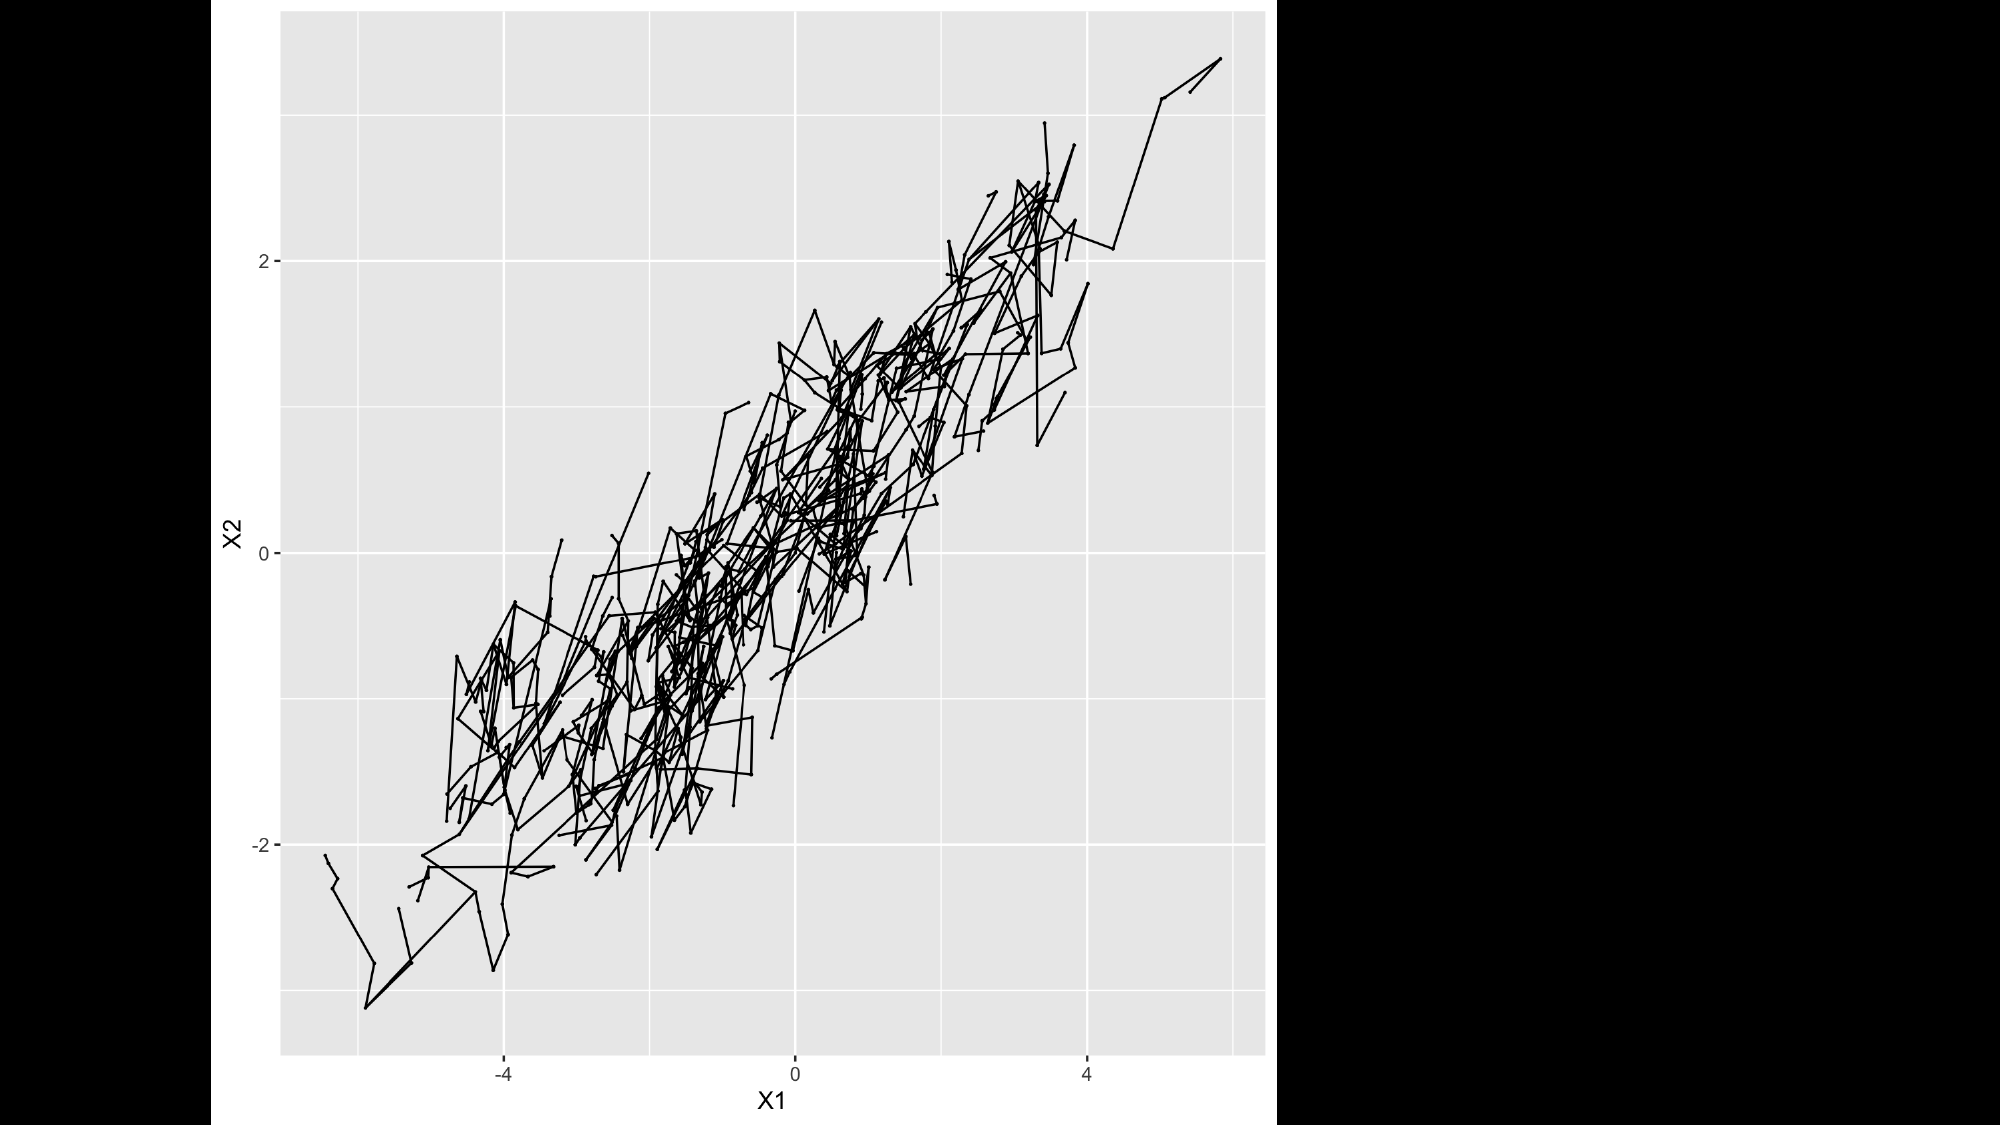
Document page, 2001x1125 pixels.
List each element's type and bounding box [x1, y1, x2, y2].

picture [210, 0, 1277, 1125]
